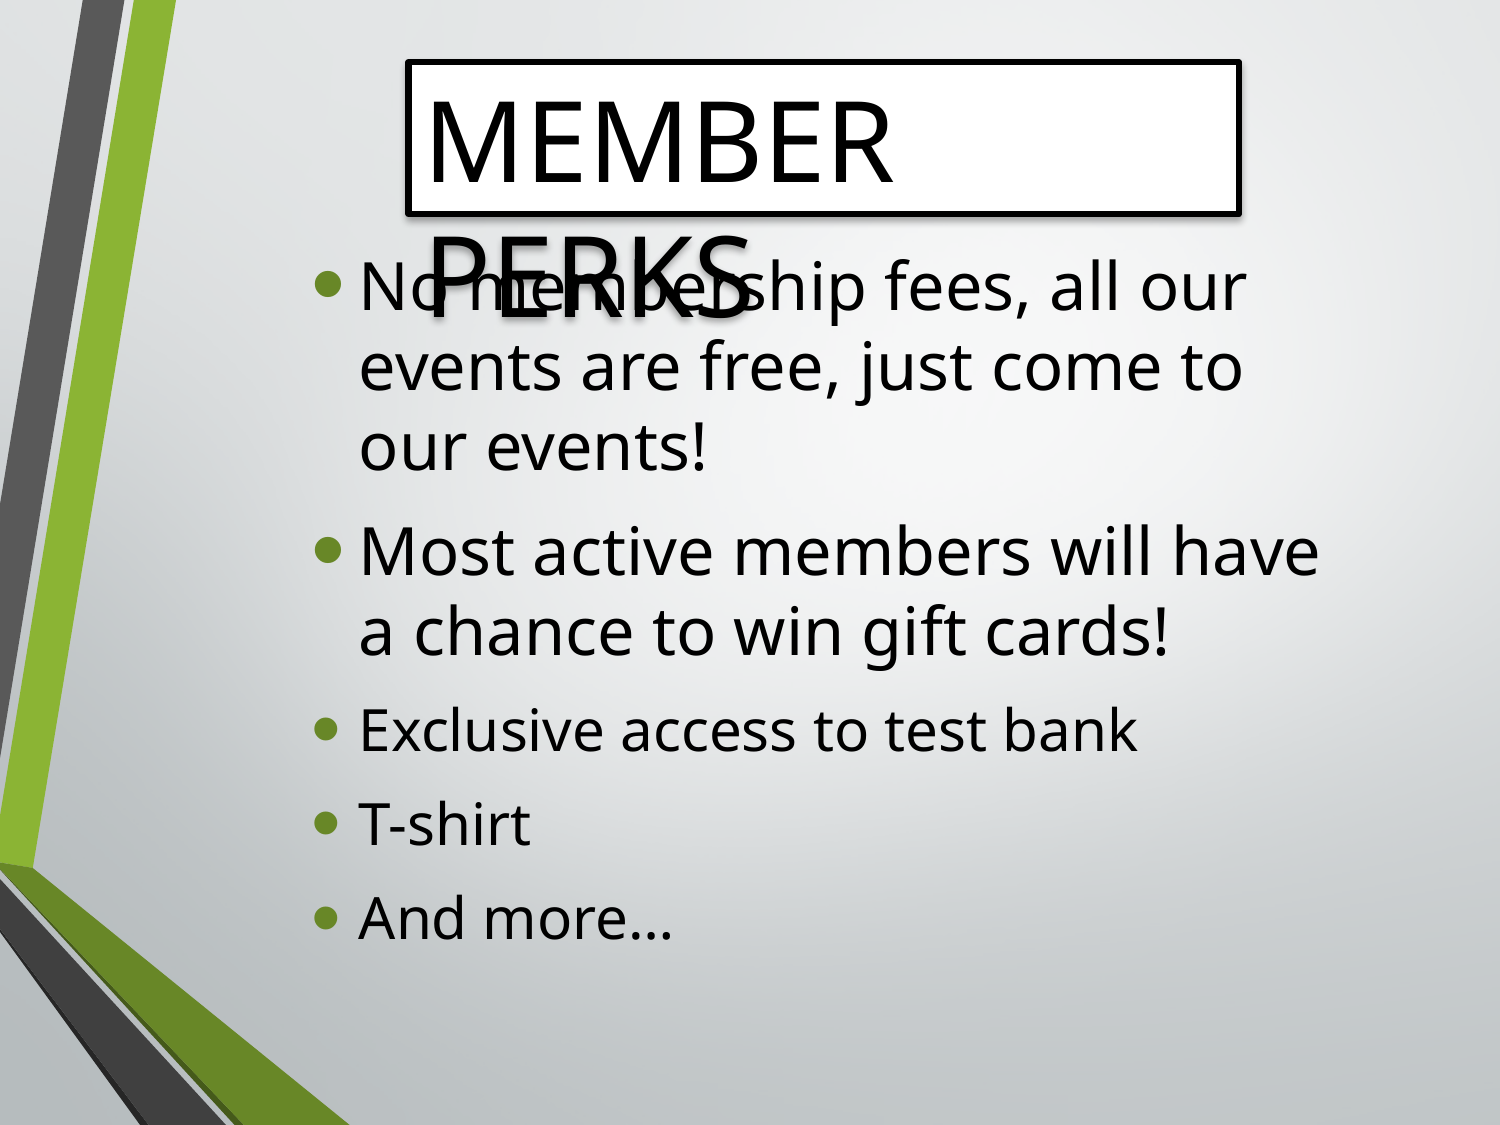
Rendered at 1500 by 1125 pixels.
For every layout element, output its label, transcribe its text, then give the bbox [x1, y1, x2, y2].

list No membership fees, all our events are free, just come to our events! Most active members will have a chance to win gift cards! Exclusive access to test bank T-shirt And more… [296, 248, 1383, 947]
text_box MEMBER PERKS [408, 62, 1239, 215]
